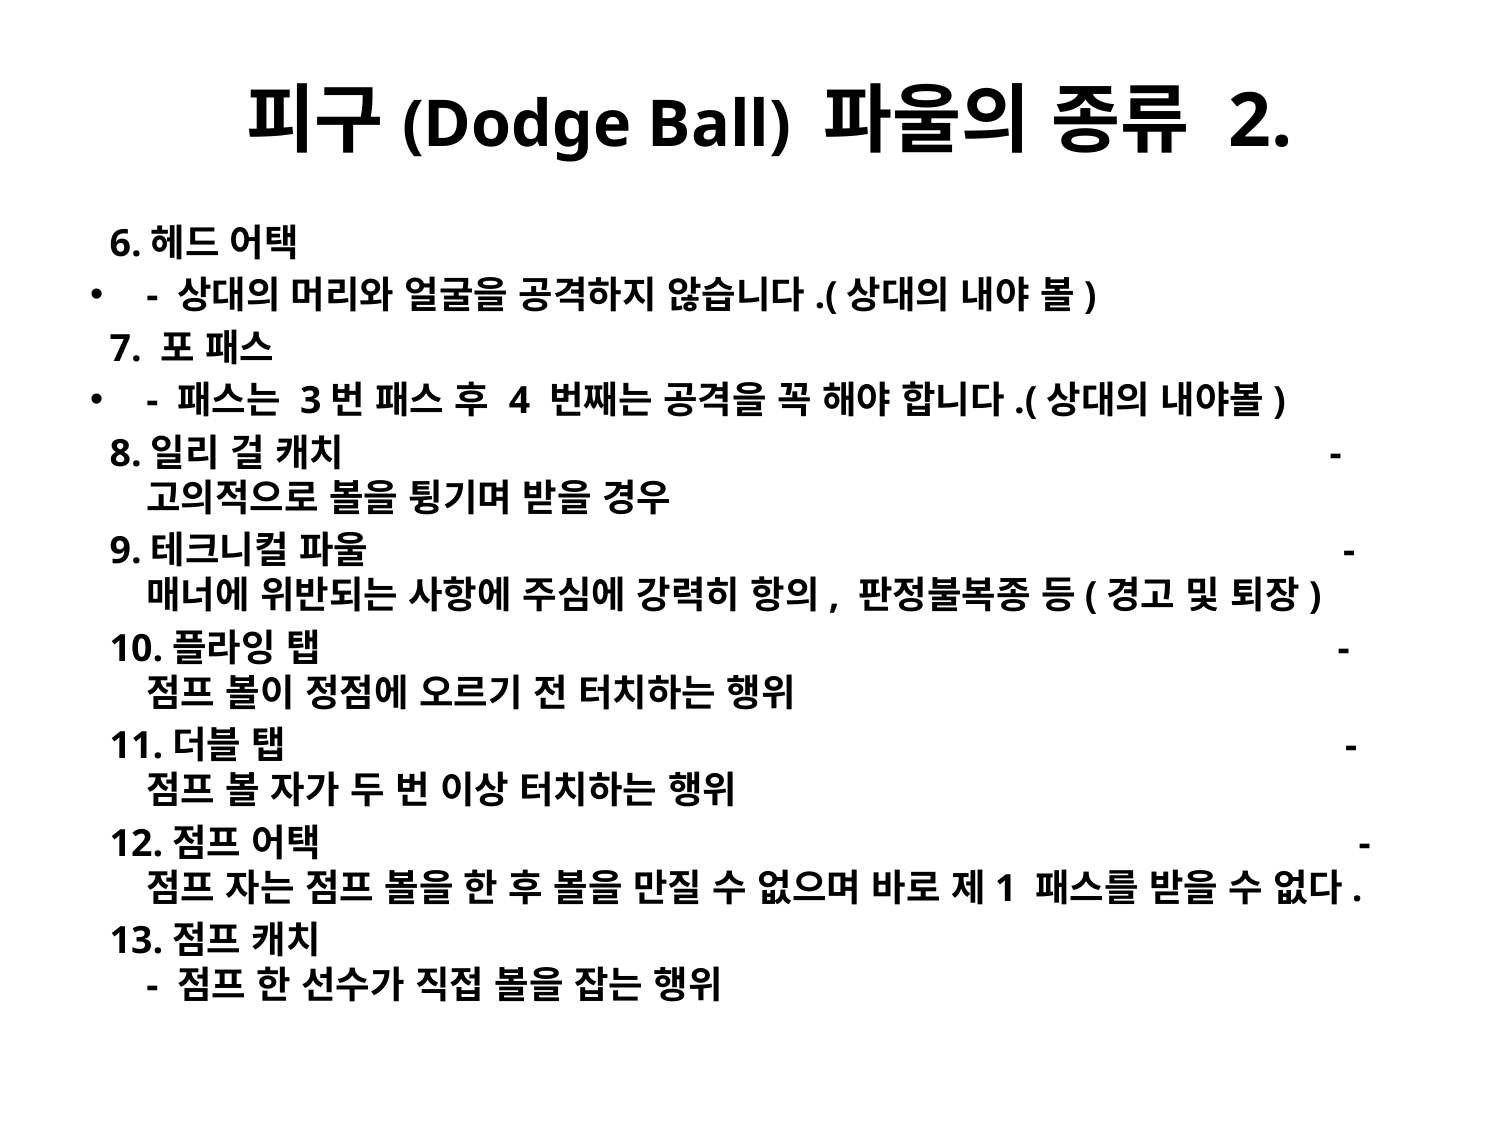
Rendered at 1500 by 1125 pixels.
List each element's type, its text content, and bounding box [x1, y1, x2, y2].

list 6.헤드 어택 - 상대의 머리와 얼굴을 공격하지 않습니다.(상대의 내야 볼) 7. 포 패스 - 패스는 3번 패스 후 4 번째는 공격을 꼭 해야 합니다.(상대의 내야볼) 8.일리 걸 캐치 - 고의적으로 볼을 튕기며 받을 경우 9.테크니컬 파울 - 매너에 위반되는 사항에 주심에 강력히 항의, 판정불복종 등(경고 및 퇴장) 10.플라잉 탭 - 점프 볼이 정점에 오르기 전 터치하는 행위 11.더블 탭 - 점프 볼 자가 두 번 이상 터치하는 행위 12.점프 어택 - 점프 자는 점프 볼을 한 후 볼을 만질 수 없으며 바로 제1 패스를 받을 수 없다. 13.점프 캐치 - 점프 한 선수가 직접 볼을 잡는 행위 [75, 210, 1425, 1102]
title 피구(Dodge Ball) 파울의 종류 2. [75, 45, 1425, 188]
